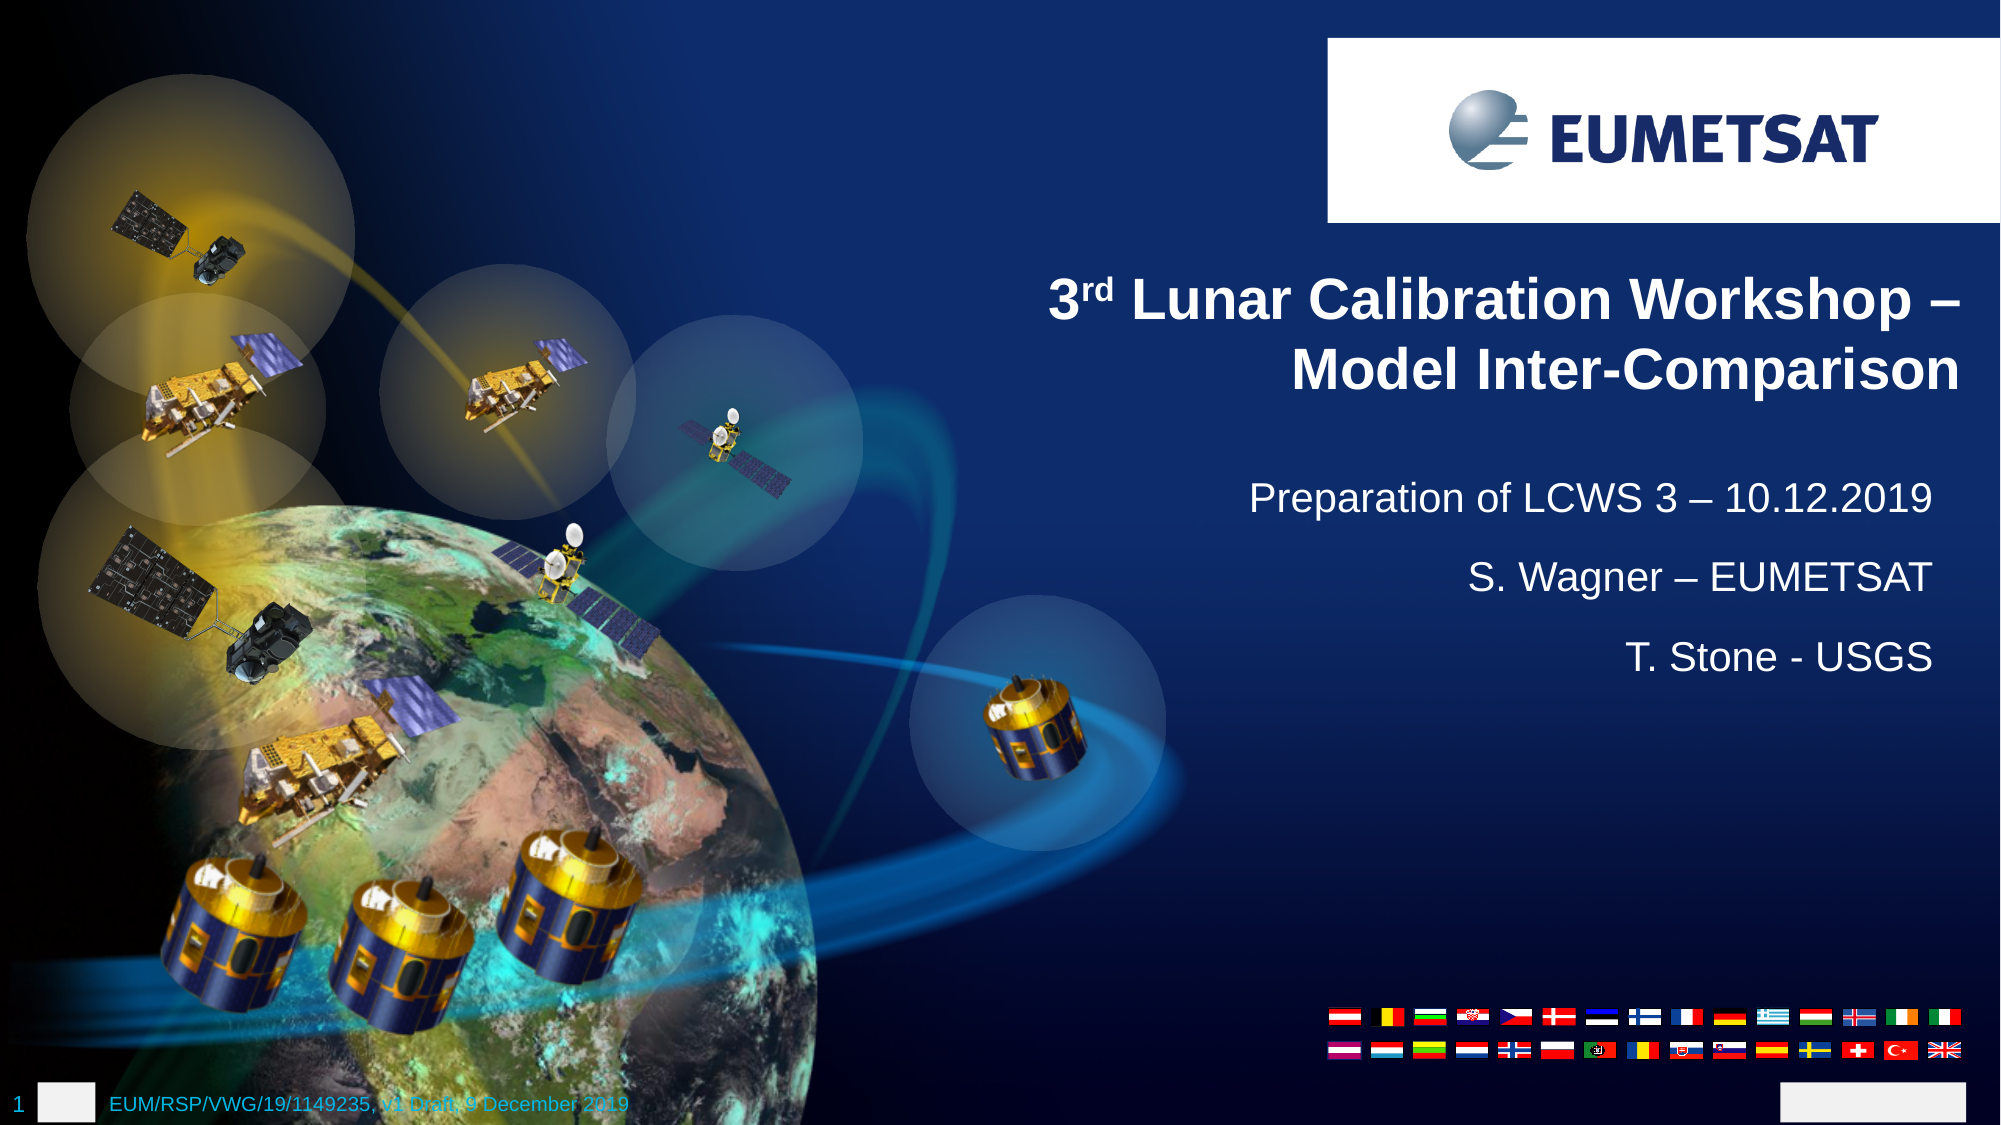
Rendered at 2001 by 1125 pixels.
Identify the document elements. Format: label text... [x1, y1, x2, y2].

picture [0, 0, 2001, 1125]
text_box 3rd Lunar Calibration Workshop – Model Inter-Comparison [858, 244, 1977, 417]
text_box Preparation of LCWS 3 – 10.12.2019 S. Wagner – EUMETSAT T. Stone - USGS [996, 442, 1949, 756]
